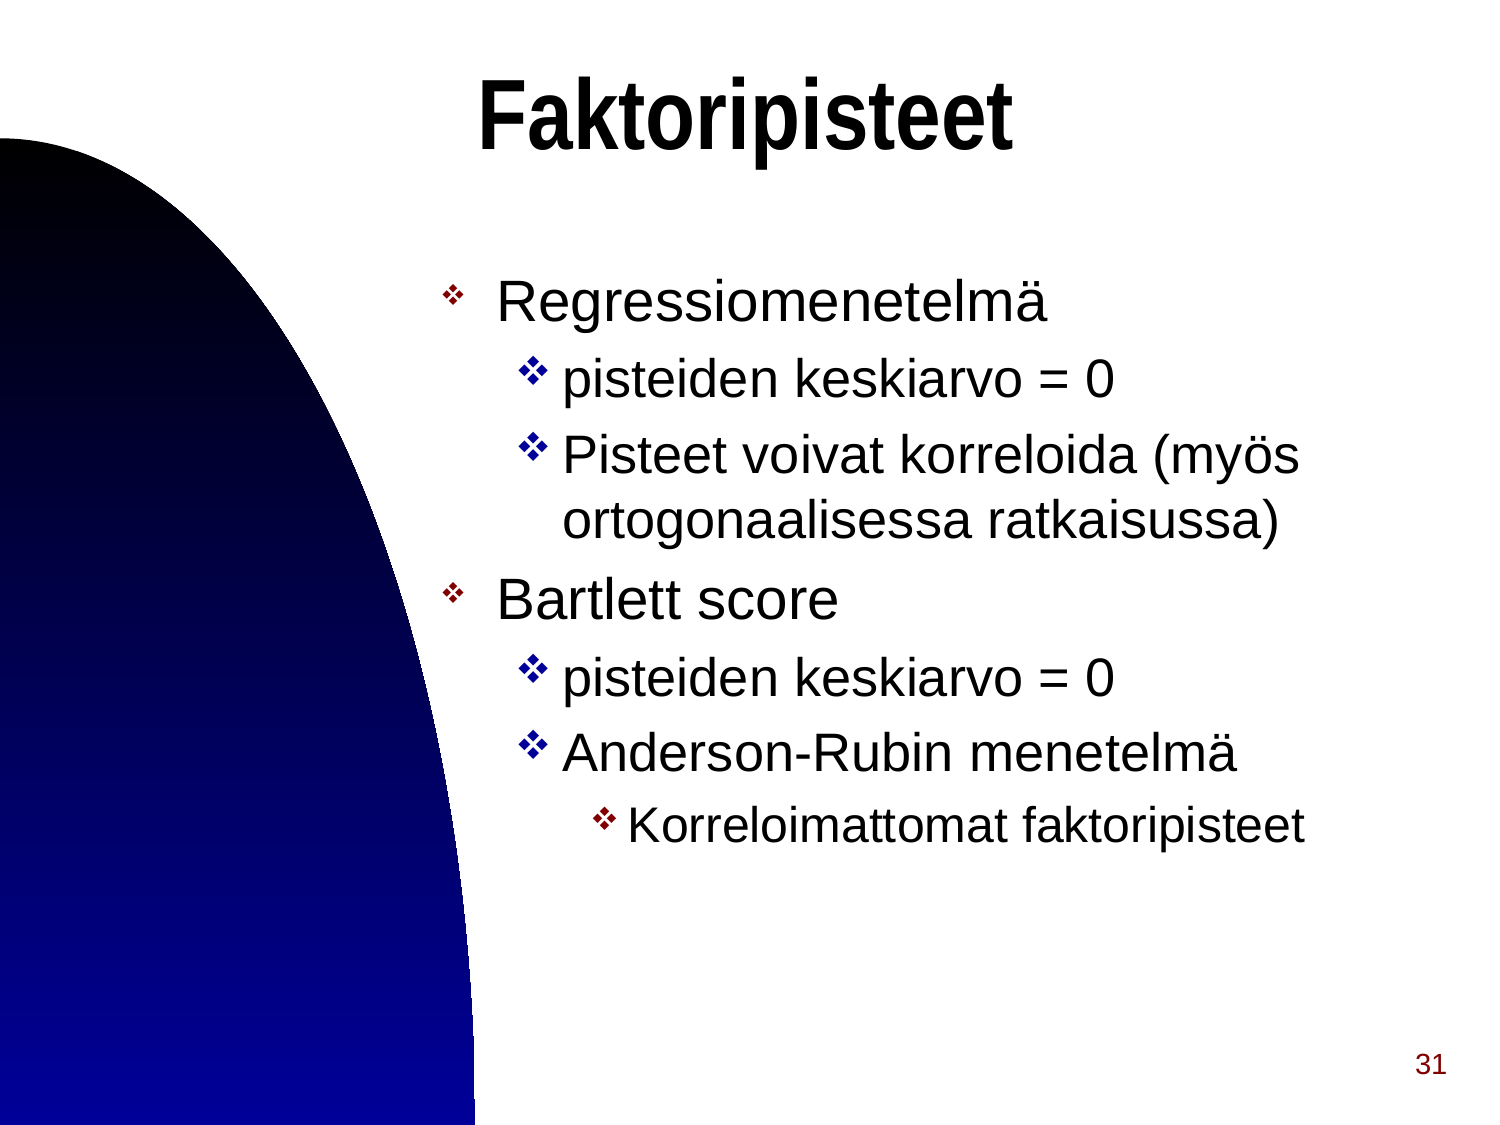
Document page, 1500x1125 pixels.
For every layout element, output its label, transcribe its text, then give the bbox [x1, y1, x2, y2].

title Faktoripisteet [462, 31, 1463, 219]
list Regressiomenetelmä pisteiden keskiarvo = 0 Pisteet voivat korreloida (myös ortogonaalisessa ratkaisussa) Bartlett score pisteiden keskiarvo = 0 Anderson-Rubin menetelmä Korreloimattomat faktoripisteet [425, 255, 1500, 917]
slide_number 31 [1149, 1025, 1463, 1100]
